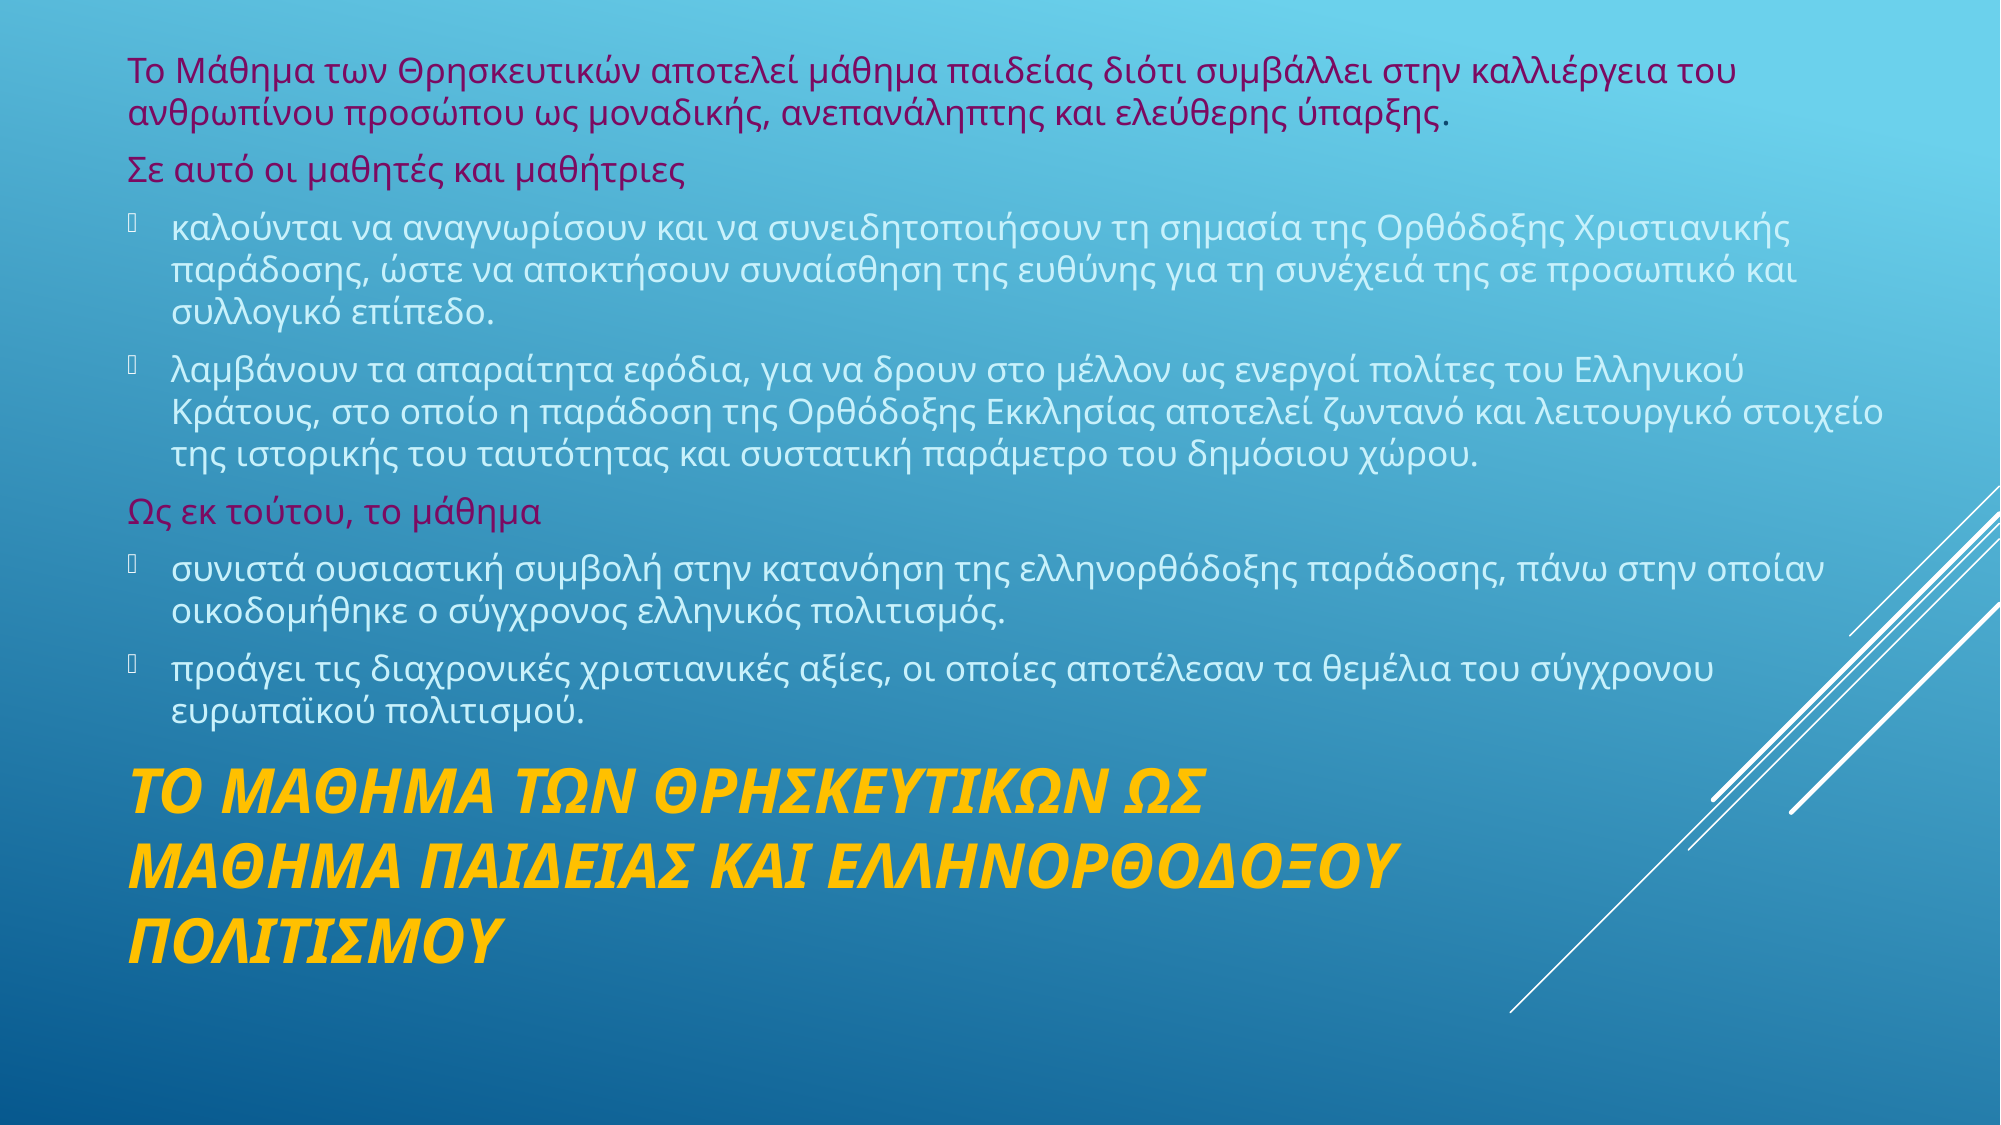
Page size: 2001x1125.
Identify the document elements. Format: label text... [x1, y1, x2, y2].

title Το ΜΑθημα των ΘρησκευτικΩν ως μΑθημα παιδεΙας και ελληνορθΟδοξου πολιτισμοΥ [112, 744, 1513, 984]
list Το Μάθημα των Θρησκευτικών αποτελεί μάθημα παιδείας διότι συμβάλλει στην καλλιέργεια του ανθρωπίνου προσώπου ως μοναδικής, ανεπανάληπτης και ελεύθερης ύπαρξης. Σε αυτό οι μαθητές και μαθήτριες καλούνται να αναγνωρίσουν και να συνειδητοποιήσουν τη σημασία της Ορθόδοξης Χριστιανικής παράδοσης, ώστε να αποκτήσουν συναίσθηση της ευθύνης για τη συνέχειά της σε προσωπικό και συλλογικό επίπεδο. λαμβάνουν τα απαραίτητα εφόδια, για να δρουν στο μέλλον ως ενεργοί πολίτες του Ελληνικού Κράτους, στο οποίο η παράδοση της Ορθόδοξης Εκκλησίας αποτελεί ζωντανό και λειτουργικό στοιχείο της ιστορικής του ταυτότητας και συστατική παράμετρο του δημόσιου χώρου. Ως εκ τούτου, το μάθημα συνιστά ουσιαστική συμβολή στην κατανόηση της ελληνορθόδοξης παράδοσης, πάνω στην οποίαν οικοδομήθηκε ο σύγχρονος ελληνικός πολιτισμός. προάγει τις διαχρονικές χριστιανικές αξίες, οι οποίες αποτέλεσαν τα θεμέλια του σύγχρονου ευρωπαϊκού πολιτισμού. [112, 40, 1919, 744]
